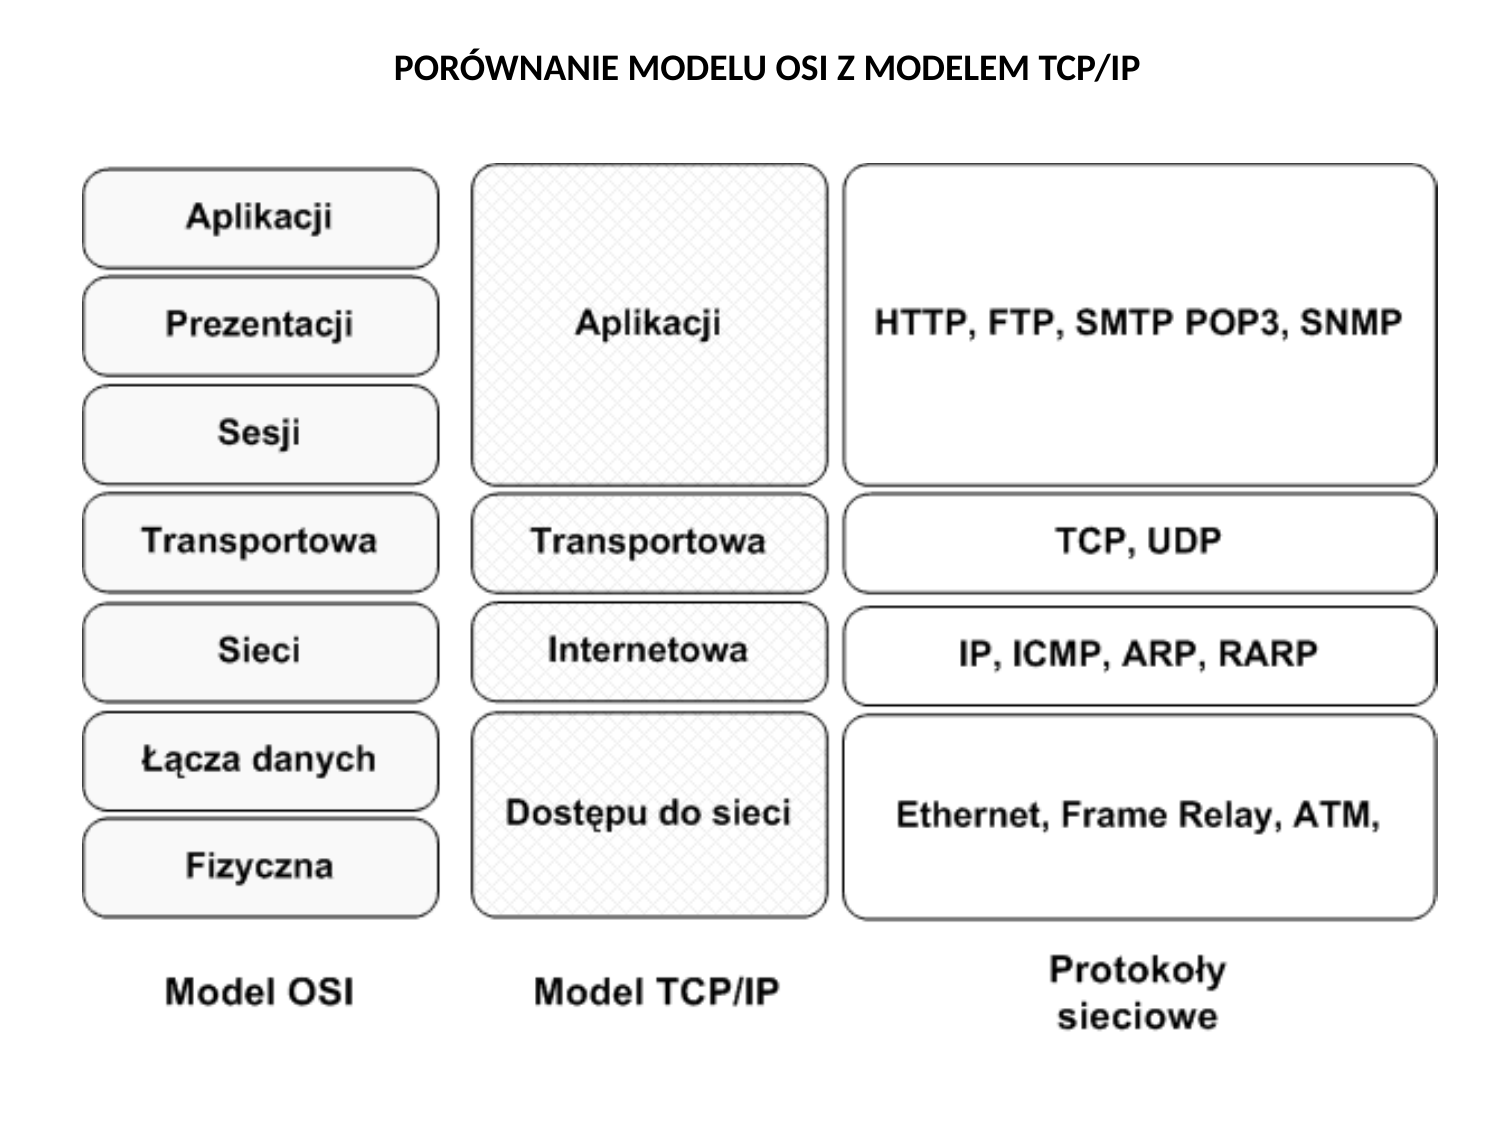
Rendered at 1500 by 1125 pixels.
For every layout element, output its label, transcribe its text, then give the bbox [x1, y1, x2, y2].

text_box PORÓWNANIE MODELU OSI Z MODELEM TCP/IP [128, 35, 1407, 95]
picture [81, 163, 1438, 1044]
